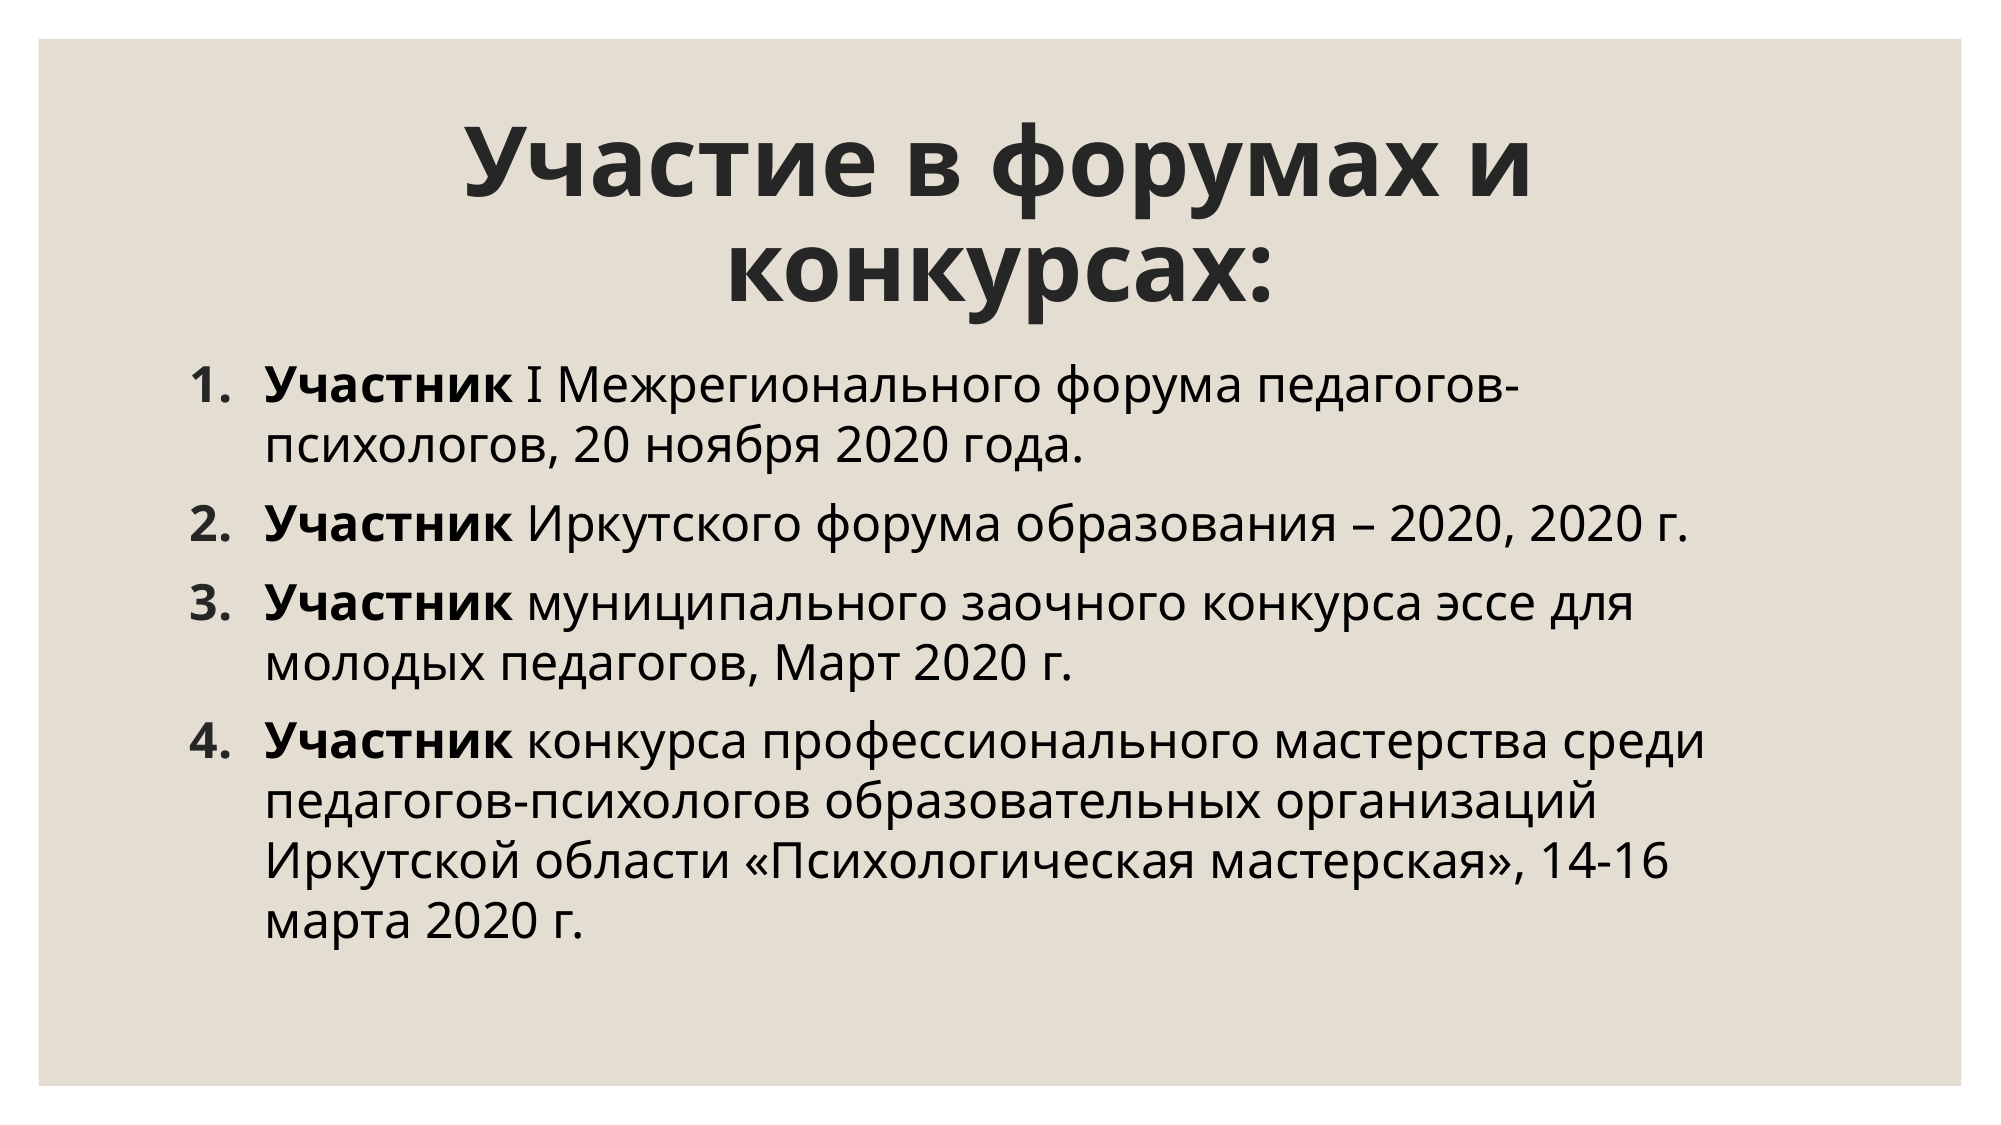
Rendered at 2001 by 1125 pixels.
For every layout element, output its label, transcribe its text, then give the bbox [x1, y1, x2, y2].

list Участник I Межрегионального форума педагогов-психологов, 20 ноября 2020 года. Участник Иркутского форума образования – 2020, 2020 г. Участник муниципального заочного конкурса эссе для молодых педагогов, Март 2020 г. Участник конкурса профессионального мастерства среди педагогов-психологов образовательных организаций Иркутской области «Психологическая мастерская», 14-16 марта 2020 г. [174, 345, 1825, 990]
title Участие в форумах и конкурсах: [174, 105, 1825, 331]
